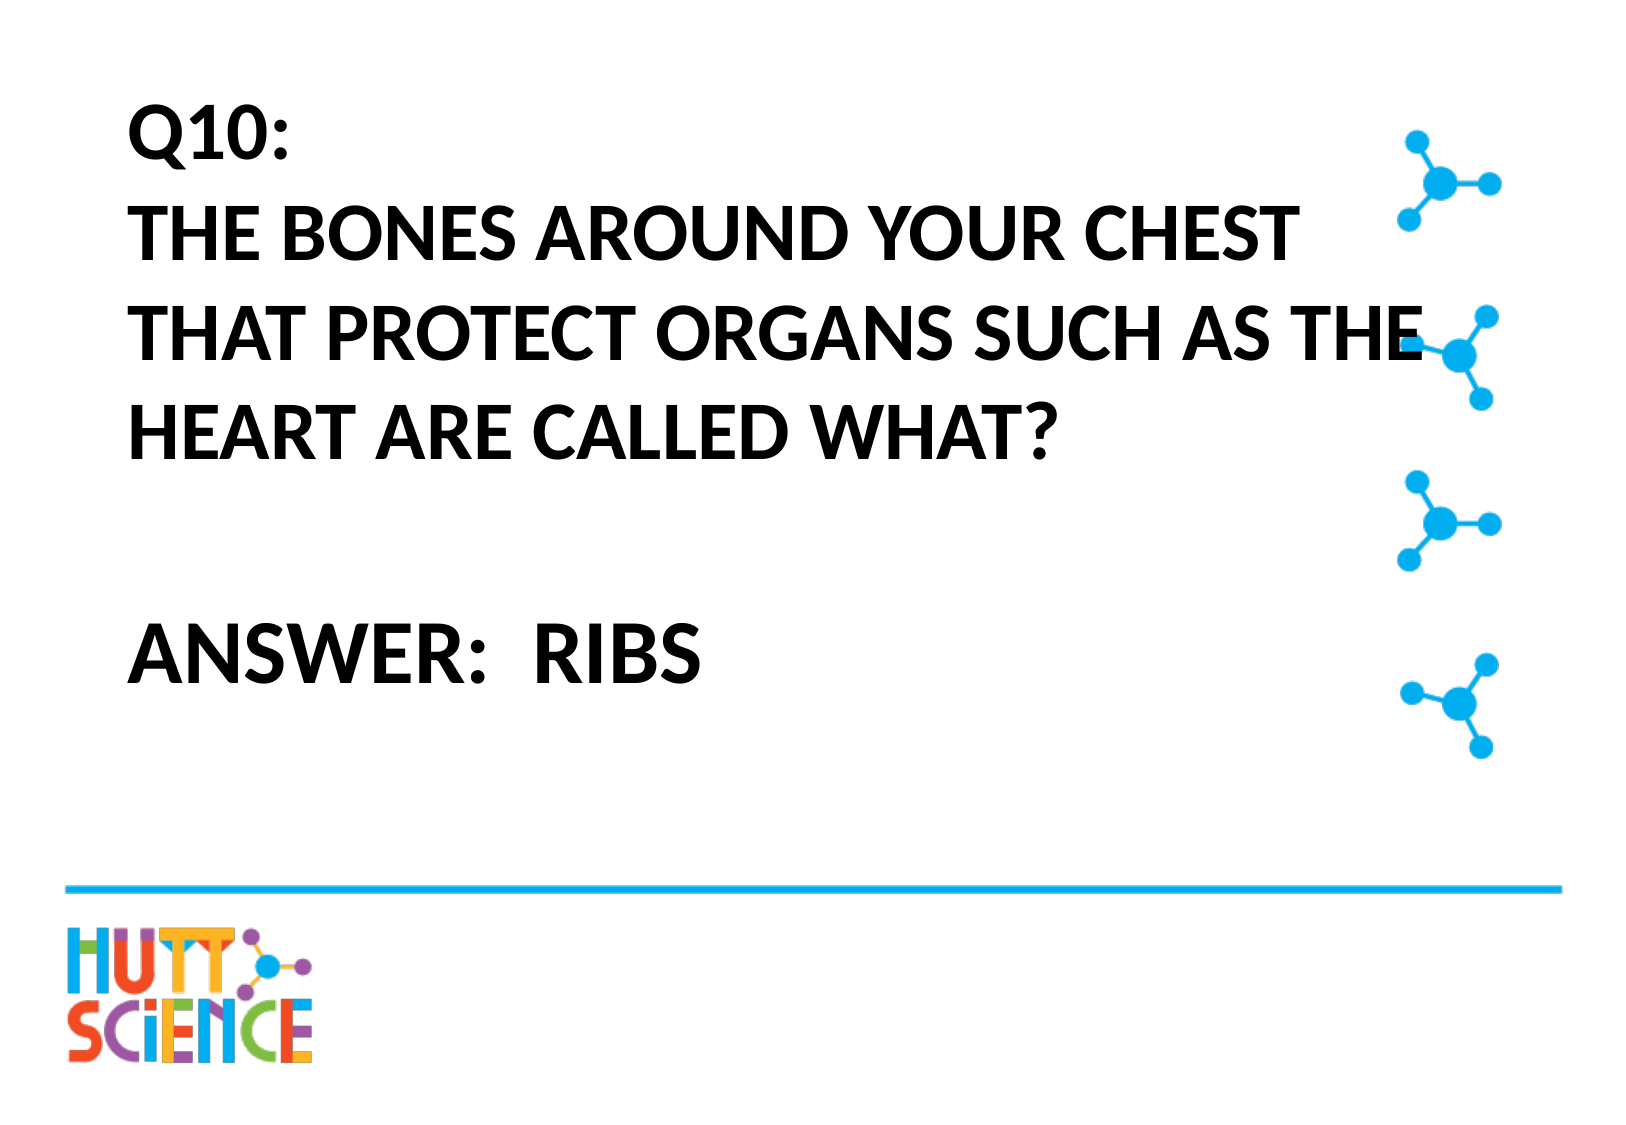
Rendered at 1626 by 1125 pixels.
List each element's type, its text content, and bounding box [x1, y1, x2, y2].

text_box Answer: Ribs [112, 474, 1494, 881]
title Q10: The bones around your chest that protect organs such as the heart are called what? [112, 69, 1494, 442]
